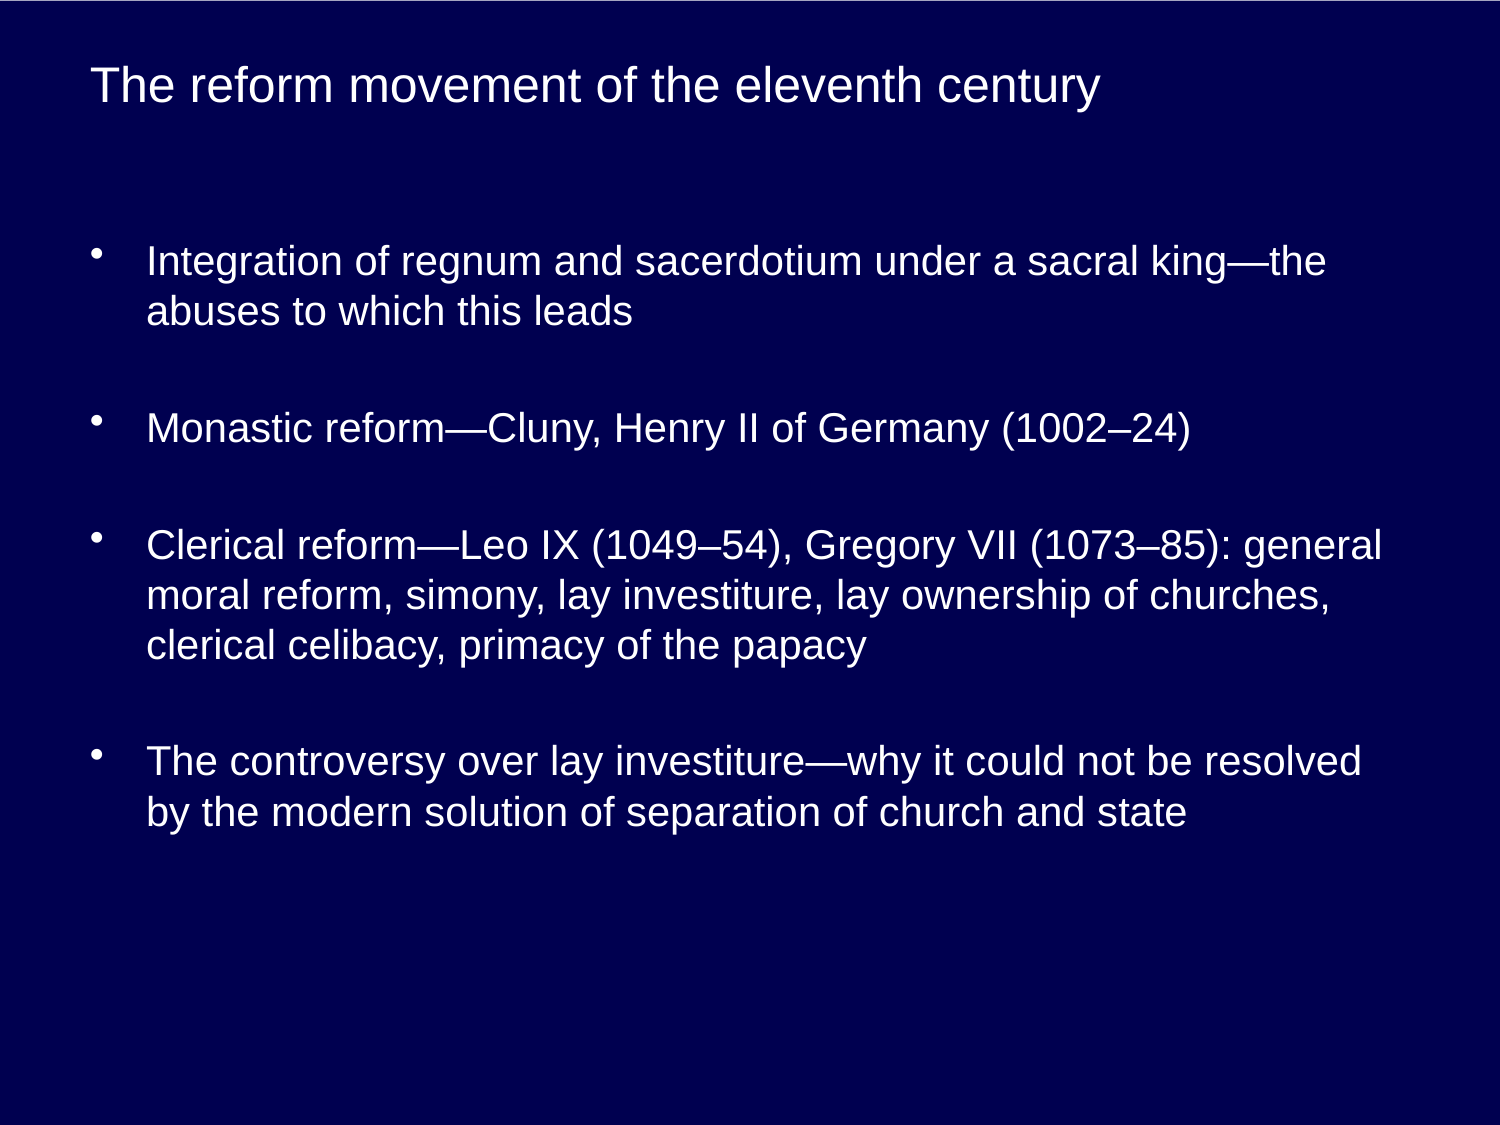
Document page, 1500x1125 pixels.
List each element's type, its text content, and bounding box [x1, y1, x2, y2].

title The reform movement of the eleventh century [75, 45, 1425, 120]
list Integration of regnum and sacerdotium under a sacral king—the abuses to which this leads Monastic reform—Cluny, Henry II of Germany (1002–24) Clerical reform—Leo IX (1049–54), Gregory VII (1073–85): general moral reform, simony, lay investiture, lay ownership of churches, clerical celibacy, primacy of the papacy The controversy over lay investiture—why it could not be resolved by the modern solution of separation of church and state [75, 226, 1425, 897]
